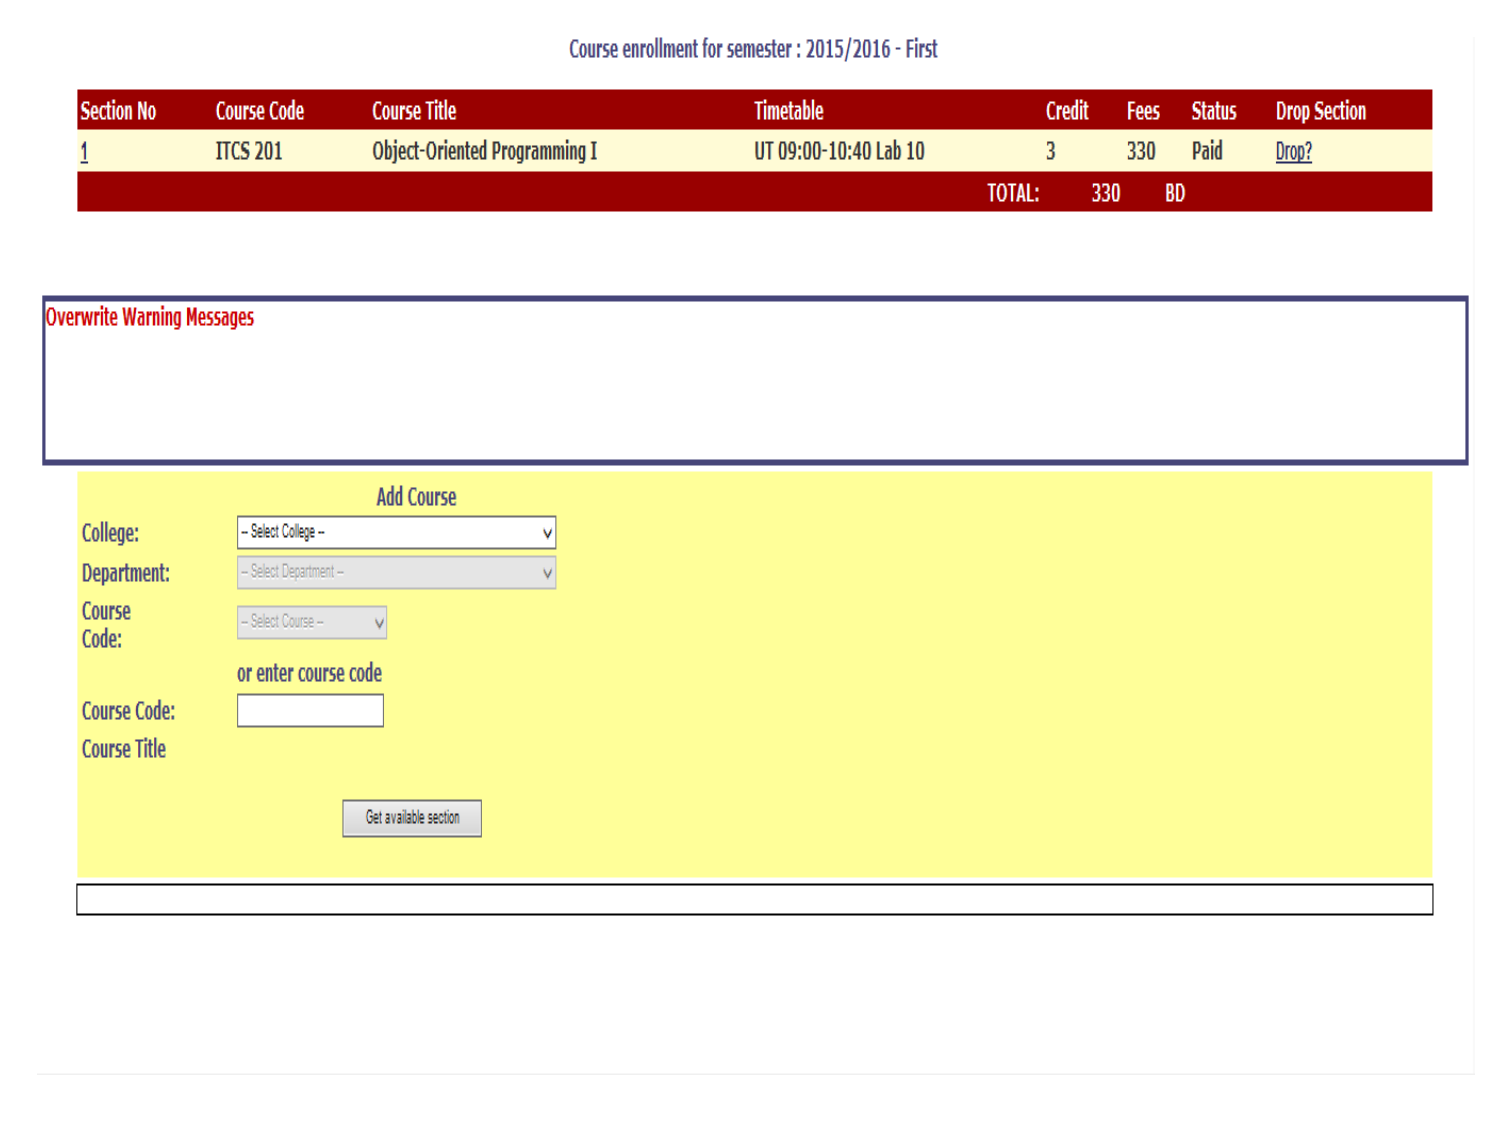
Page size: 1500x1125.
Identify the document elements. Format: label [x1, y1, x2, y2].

picture [36, 37, 1476, 1076]
